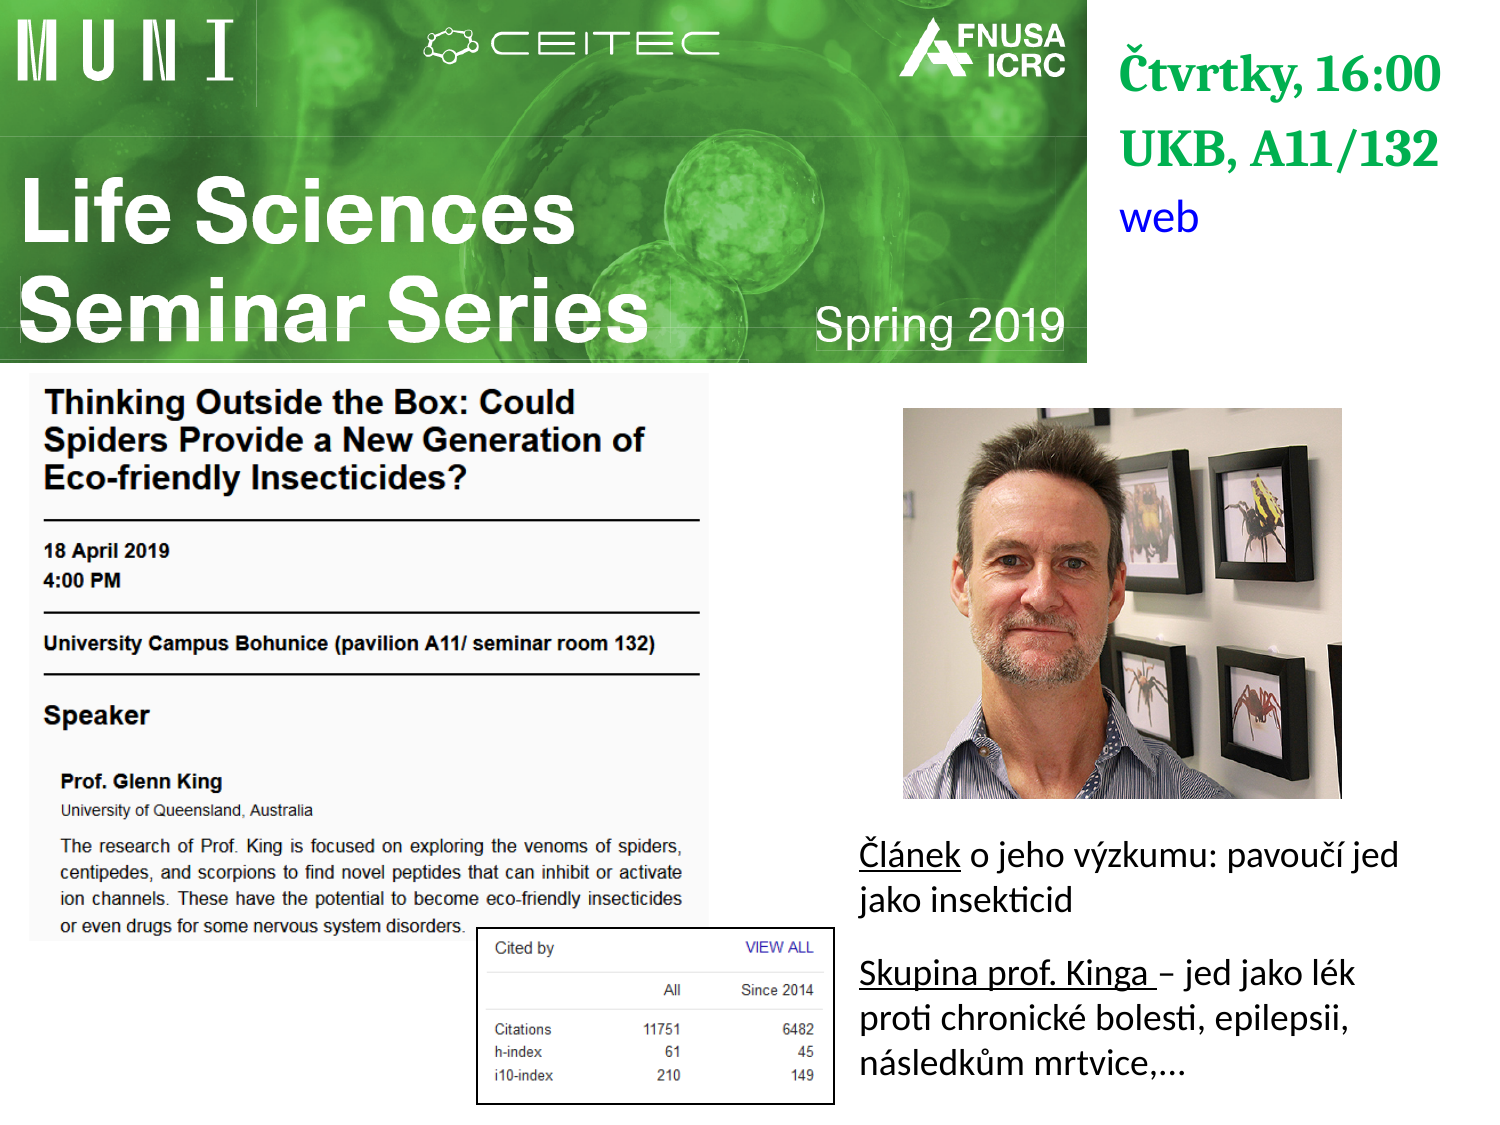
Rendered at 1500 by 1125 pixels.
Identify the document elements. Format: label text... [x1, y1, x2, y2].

picture [903, 408, 1343, 799]
text_box Skupina prof. Kinga – jed jako lék proti chronické bolesti, epilepsii, následkům mrtvice,... [844, 940, 1447, 1091]
picture [0, 0, 1087, 363]
picture [29, 373, 833, 1104]
text_box Čtvrtky, 16:00 UKB, A11/132 web [1104, 30, 1471, 386]
text_box Článek o jeho výzkumu: pavoučí jed jako insekticid [844, 822, 1466, 928]
